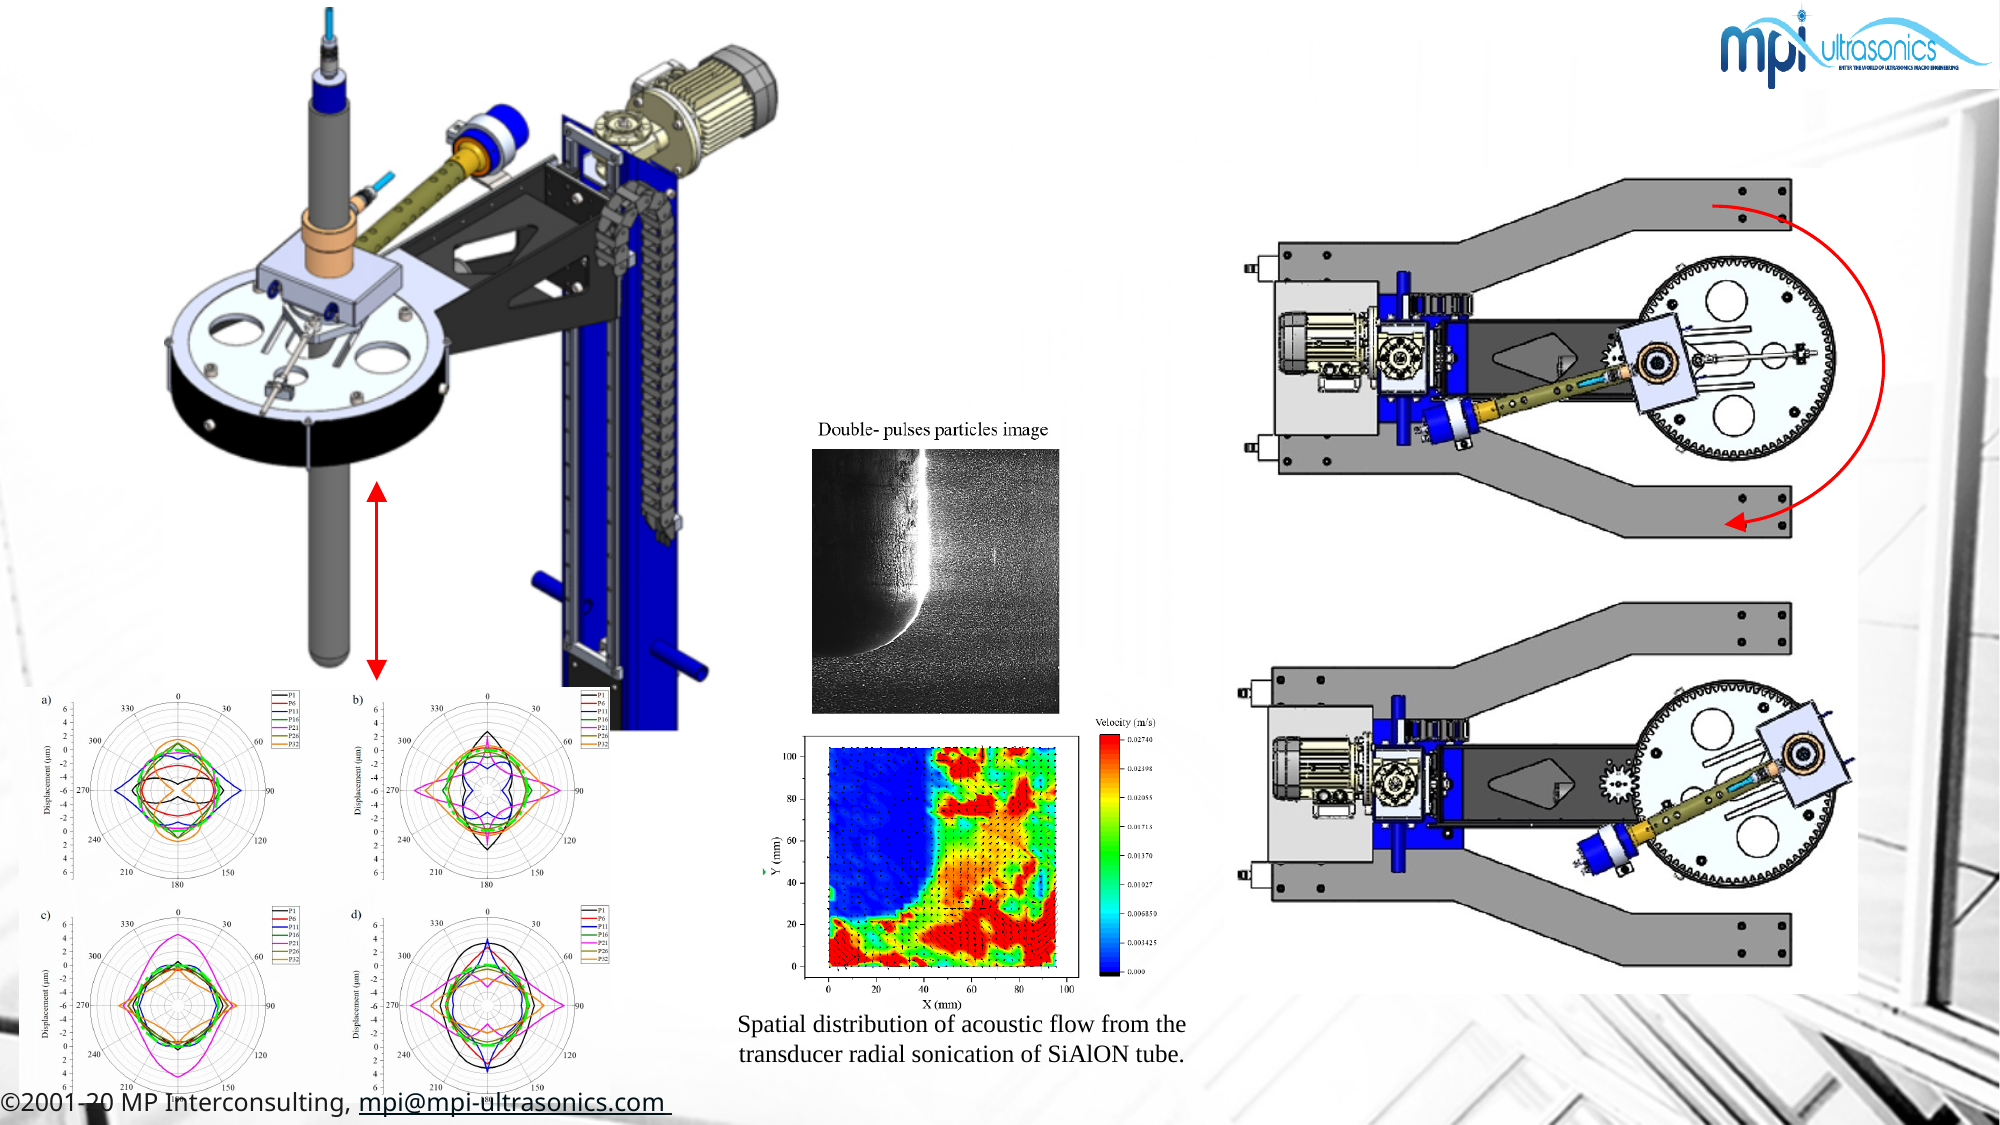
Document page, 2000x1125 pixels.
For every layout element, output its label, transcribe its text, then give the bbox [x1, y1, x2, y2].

text_box ©2001-20 MP Interconsulting, mpi@mpi-ultrasonics.com [0, 1073, 906, 1125]
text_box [1224, 167, 1884, 994]
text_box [690, 370, 1234, 1076]
picture [0, 0, 2000, 1125]
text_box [164, 7, 792, 783]
